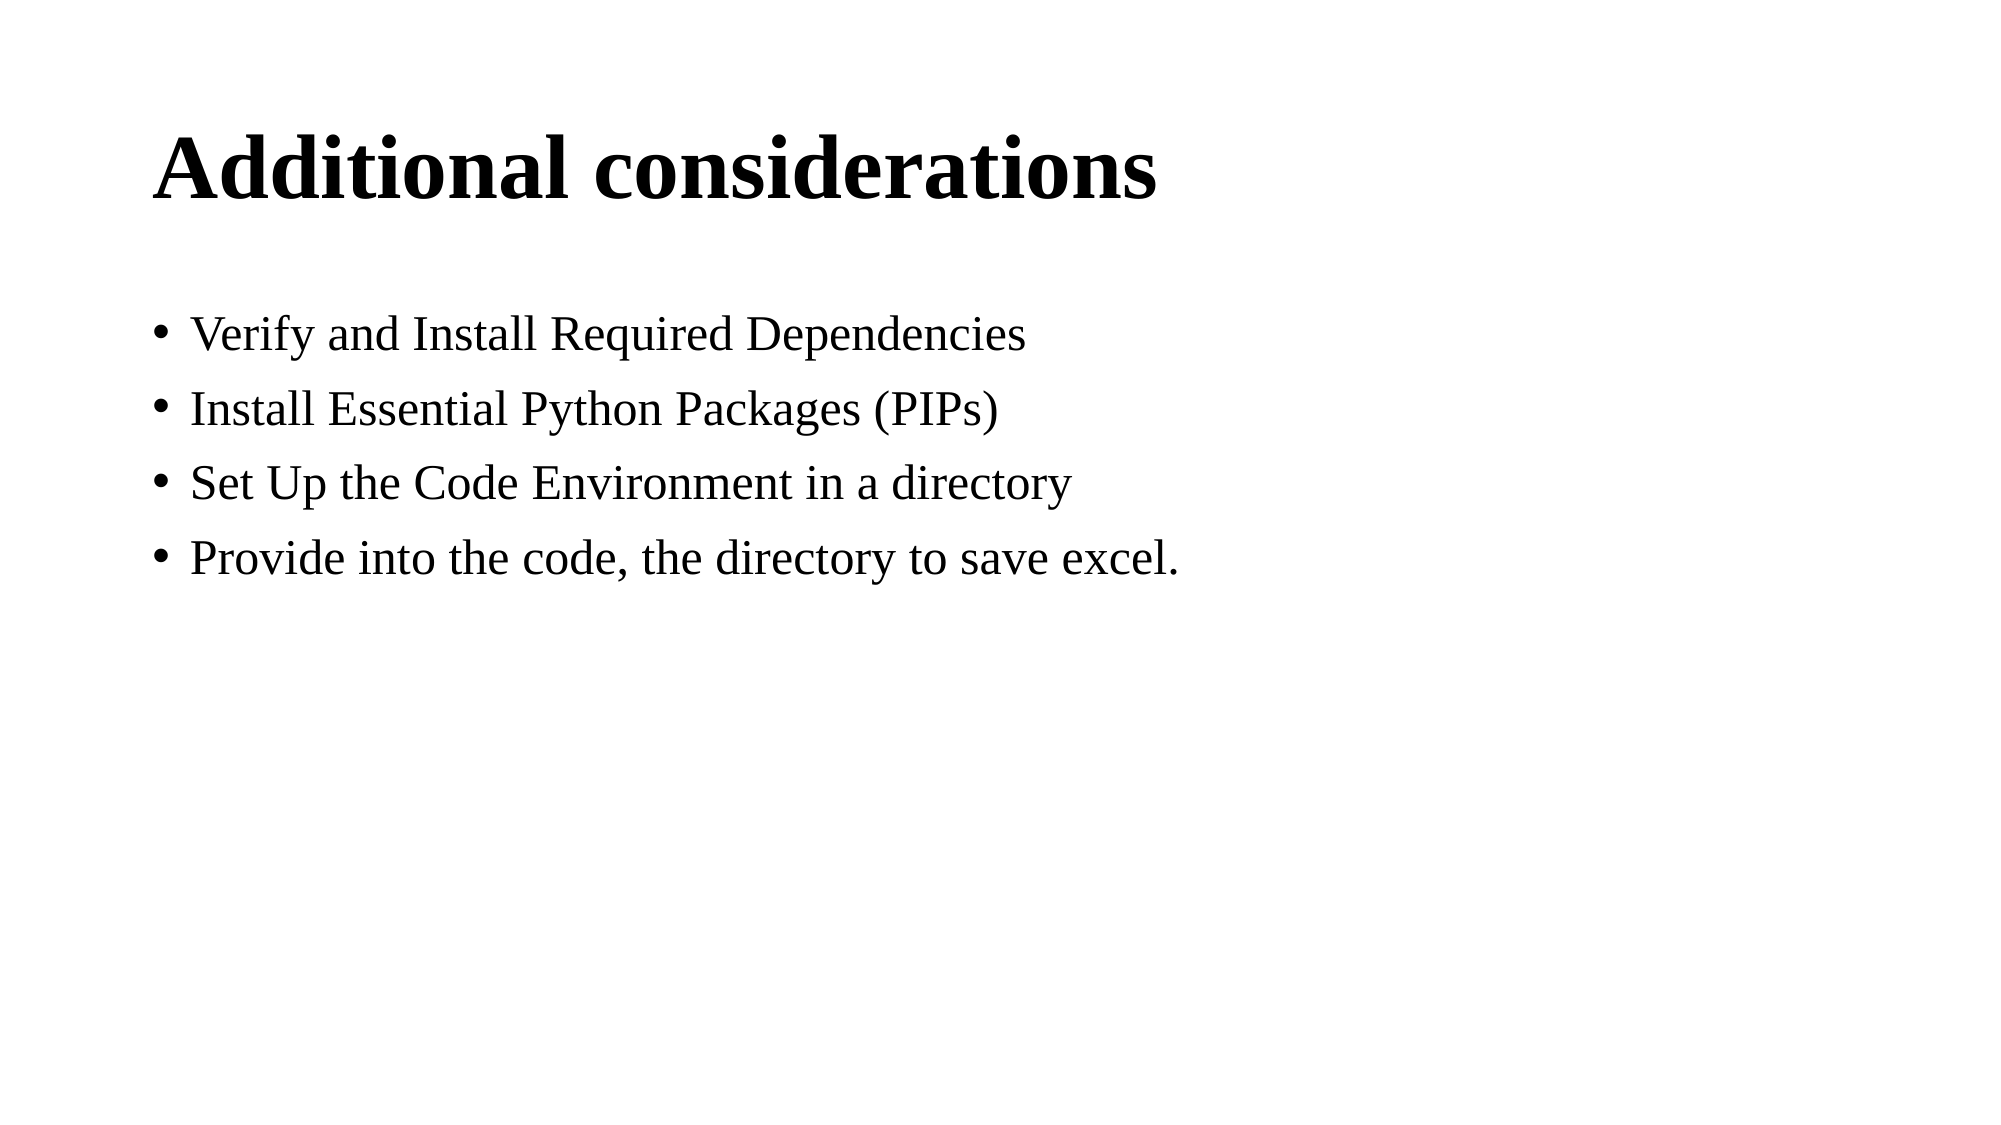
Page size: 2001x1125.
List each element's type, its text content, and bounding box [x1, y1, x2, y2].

title Additional considerations [137, 59, 1863, 278]
list Verify and Install Required Dependencies Install Essential Python Packages (PIPs) Set Up the Code Environment in a directory Provide into the code, the directory to save excel. [137, 299, 1863, 1014]
